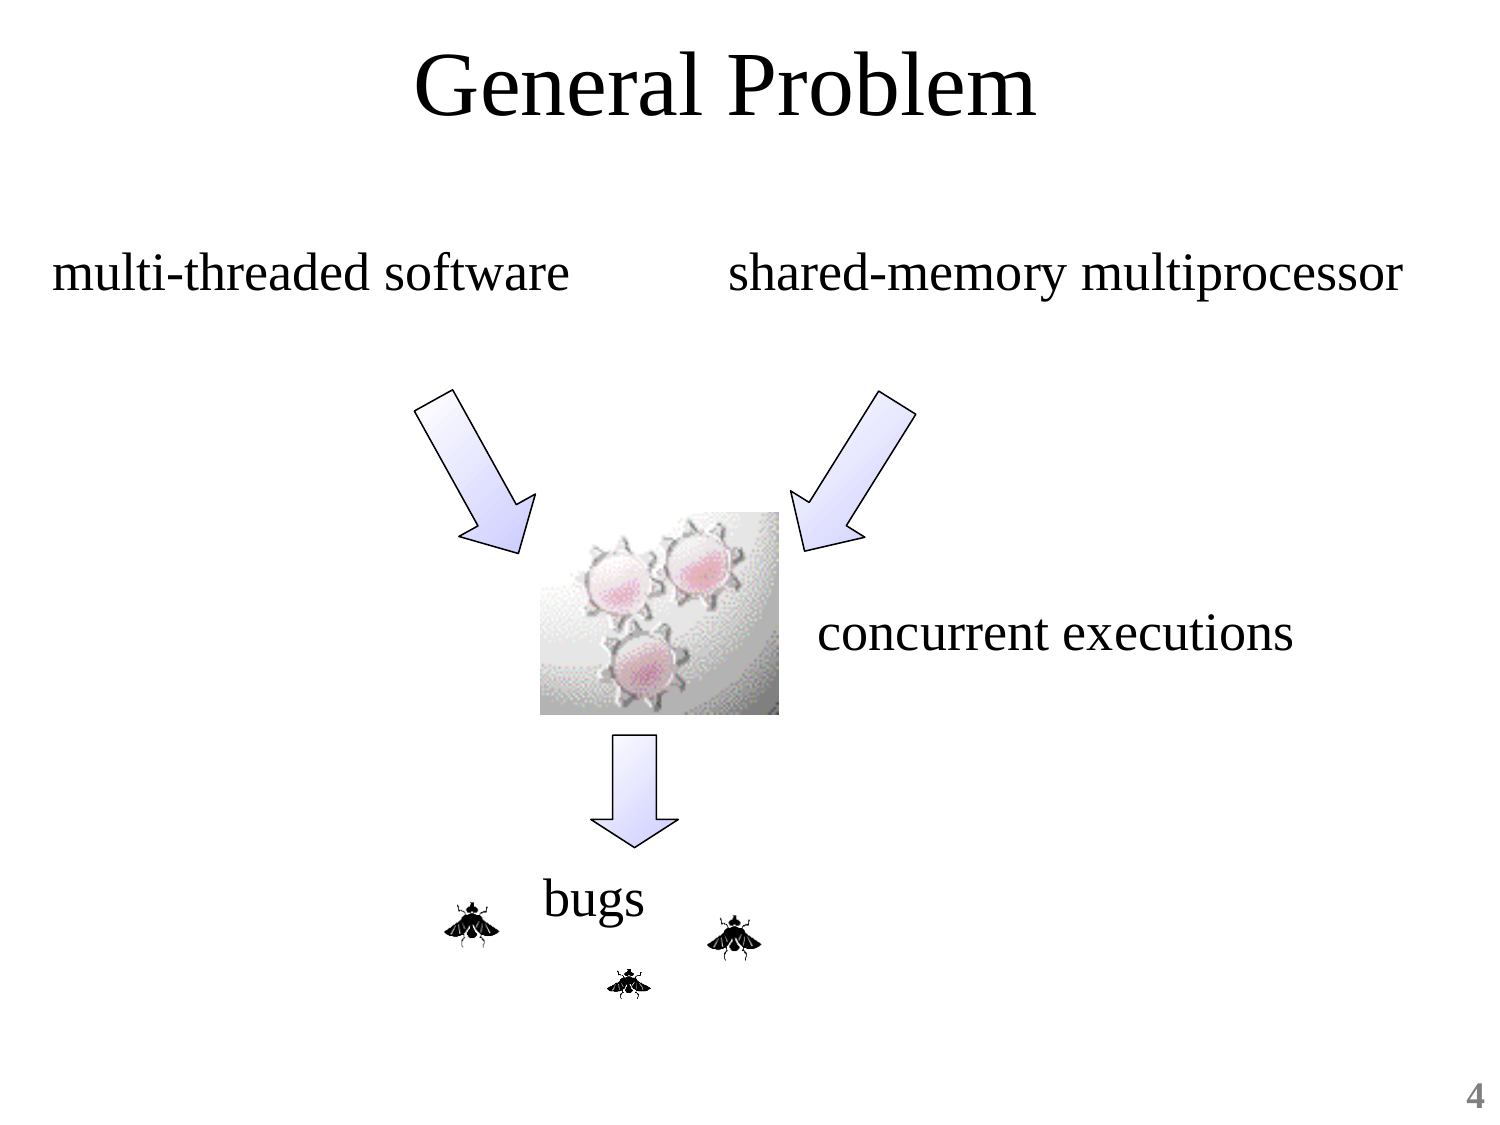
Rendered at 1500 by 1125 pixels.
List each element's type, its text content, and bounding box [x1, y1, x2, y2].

title General Problem [88, 0, 1365, 179]
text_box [528, 859, 671, 941]
picture [603, 966, 654, 1001]
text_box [803, 594, 1397, 770]
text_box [713, 234, 1431, 377]
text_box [37, 234, 635, 380]
picture [540, 512, 779, 715]
text_box [790, 391, 916, 552]
text_box [590, 735, 679, 848]
text_box [414, 389, 536, 554]
picture [703, 910, 767, 964]
picture [440, 898, 504, 951]
